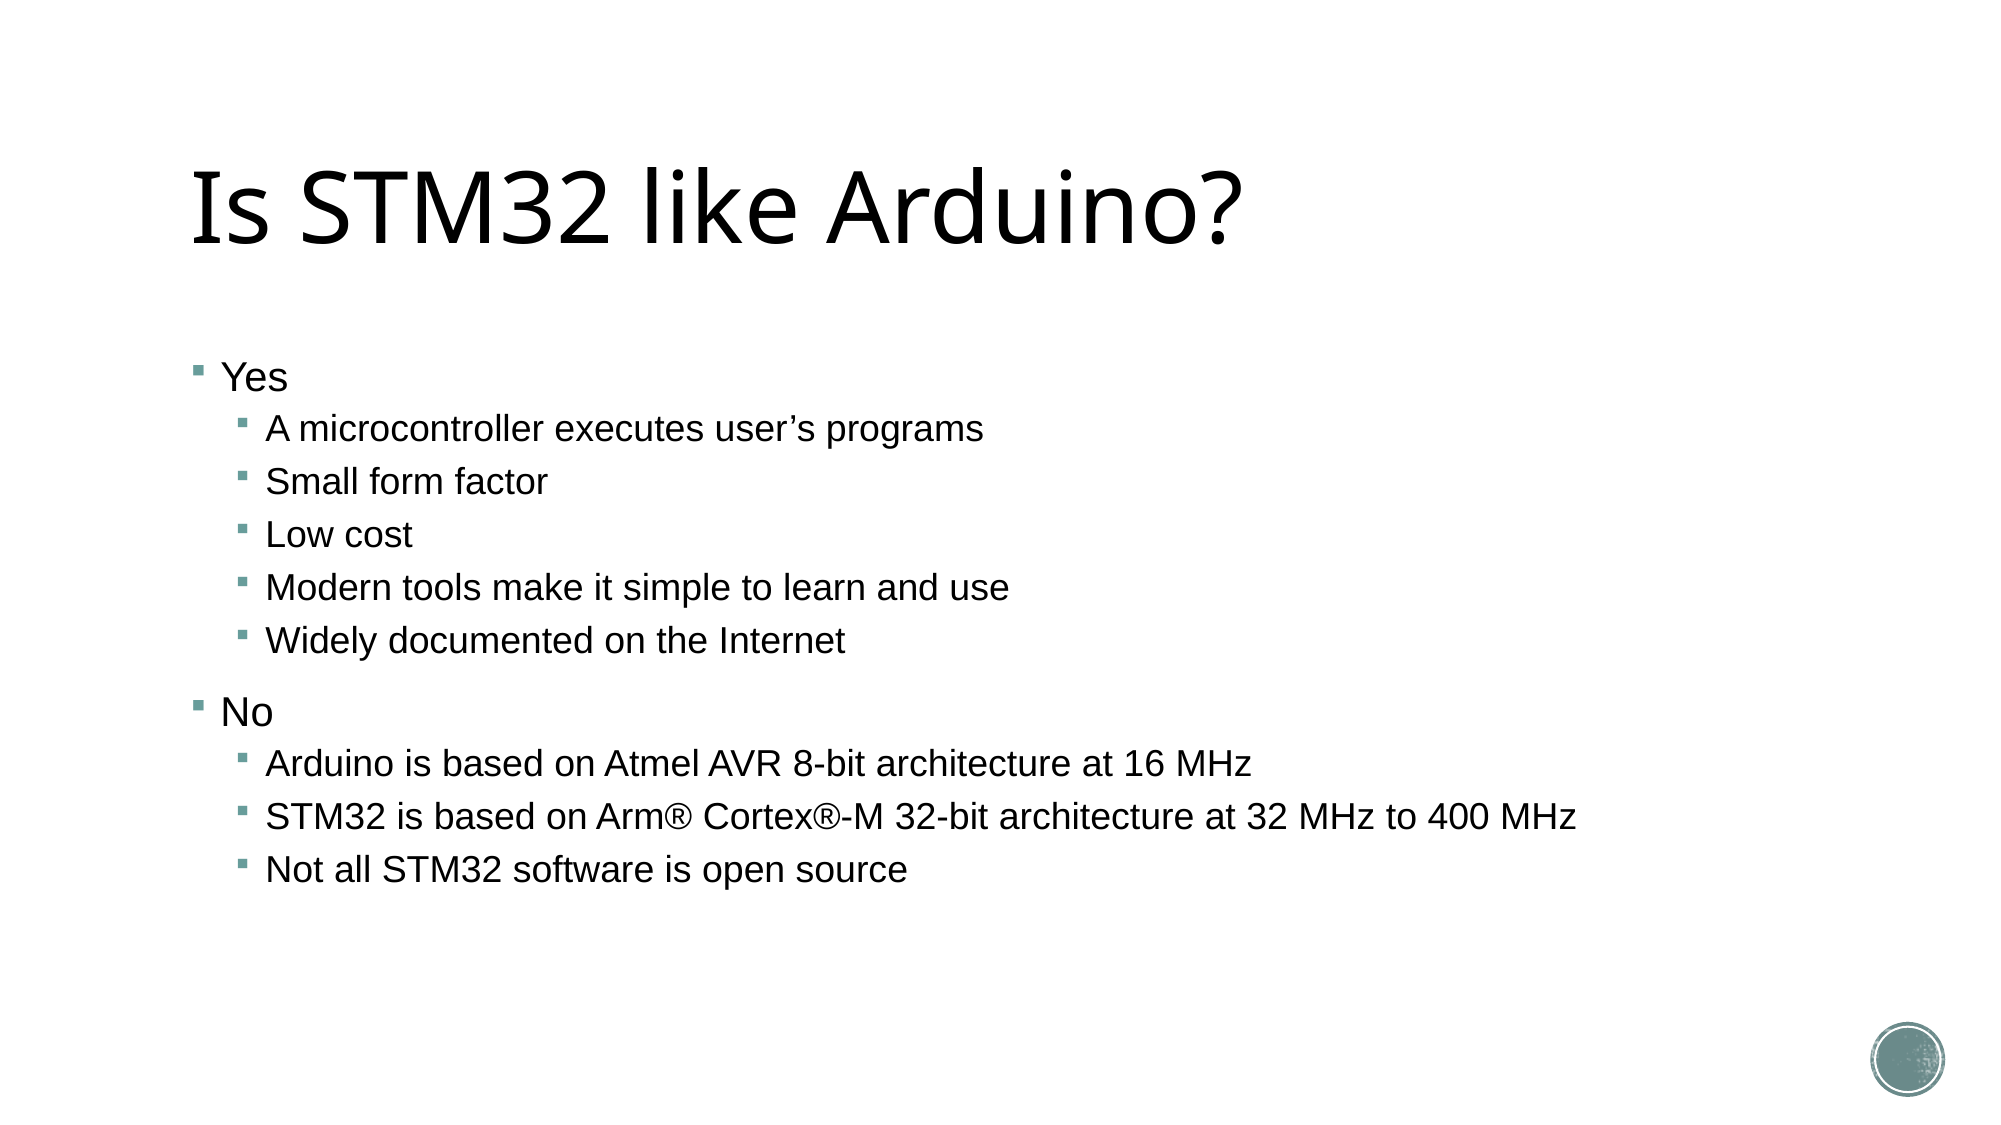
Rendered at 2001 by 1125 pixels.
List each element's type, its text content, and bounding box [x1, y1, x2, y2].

title Is STM32 like Arduino? [175, 79, 1826, 344]
list Yes A microcontroller executes user’s programs Small form factor Low cost Modern tools make it simple to learn and use Widely documented on the Internet No Arduino is based on Atmel AVR 8-bit architecture at 16 MHz STM32 is based on Arm® Cortex®-M 32-bit architecture at 32 MHz to 400 MHz Not all STM32 software is open source [175, 348, 1826, 1013]
